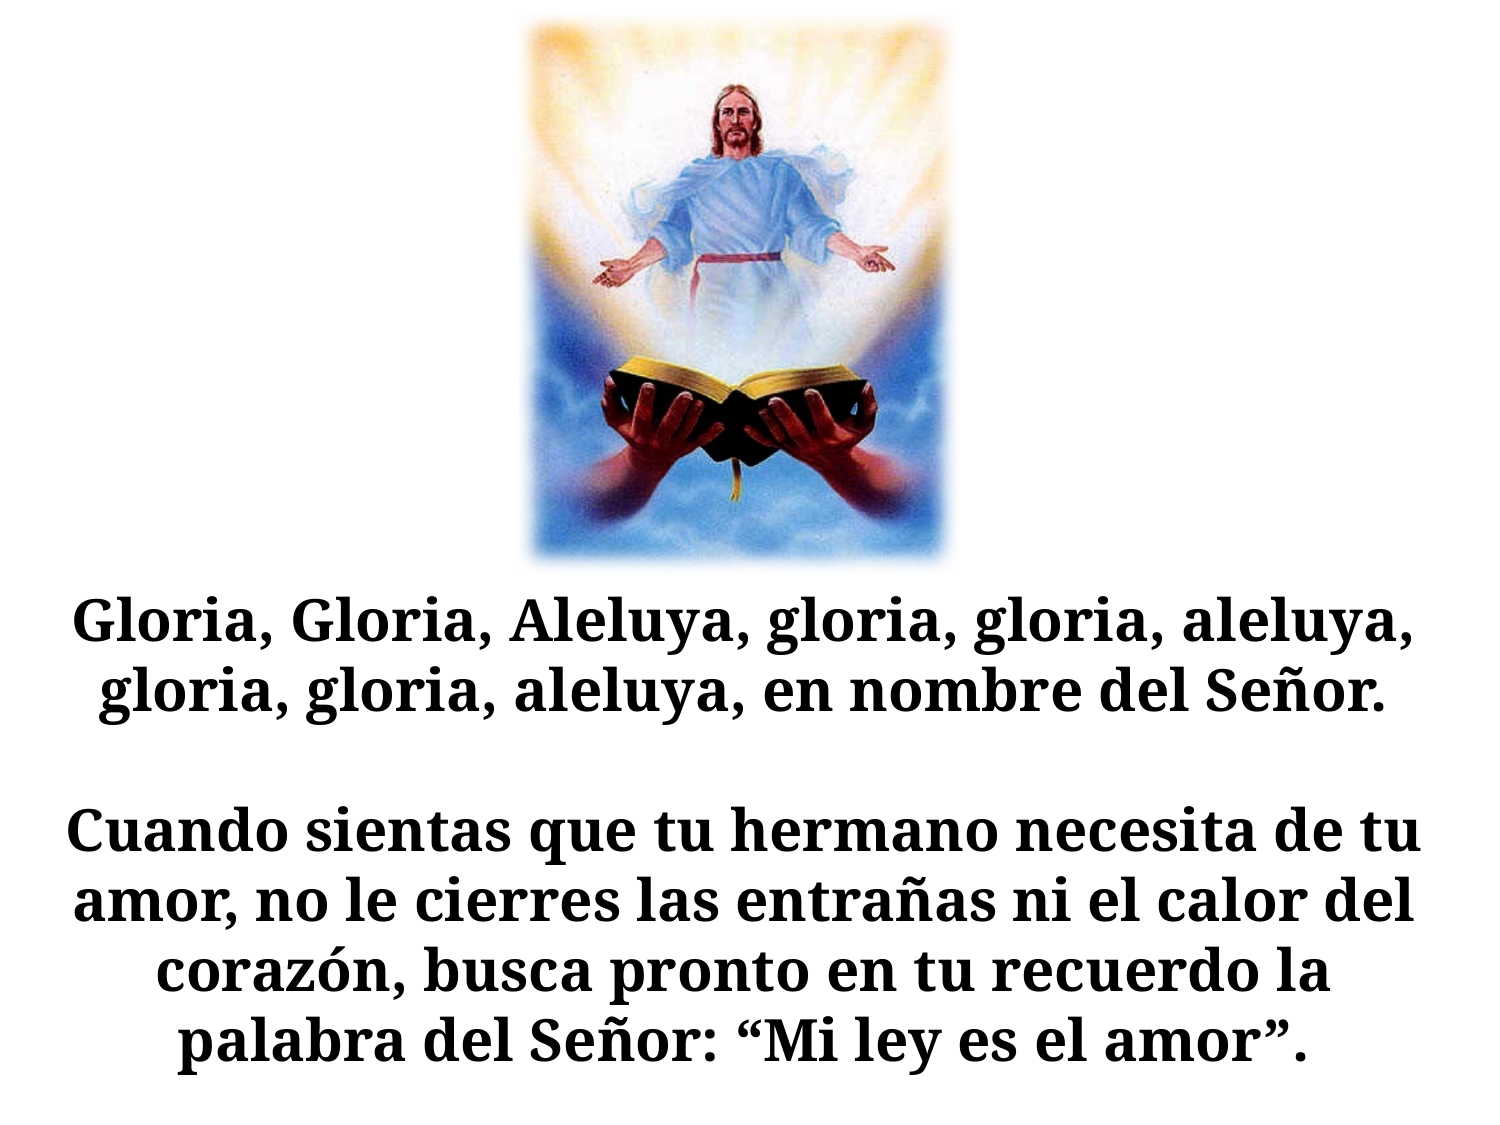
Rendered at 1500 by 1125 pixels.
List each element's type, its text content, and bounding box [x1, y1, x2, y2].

text_box Gloria, Gloria, Aleluya, gloria, gloria, aleluya, gloria, gloria, aleluya, en nombre del Señor. Cuando sientas que tu hermano necesita de tu amor, no le cierres las entrañas ni el calor del corazón, busca pronto en tu recuerdo la palabra del Señor: “Mi ley es el amor”. [23, 576, 1465, 1081]
picture [515, 10, 962, 575]
